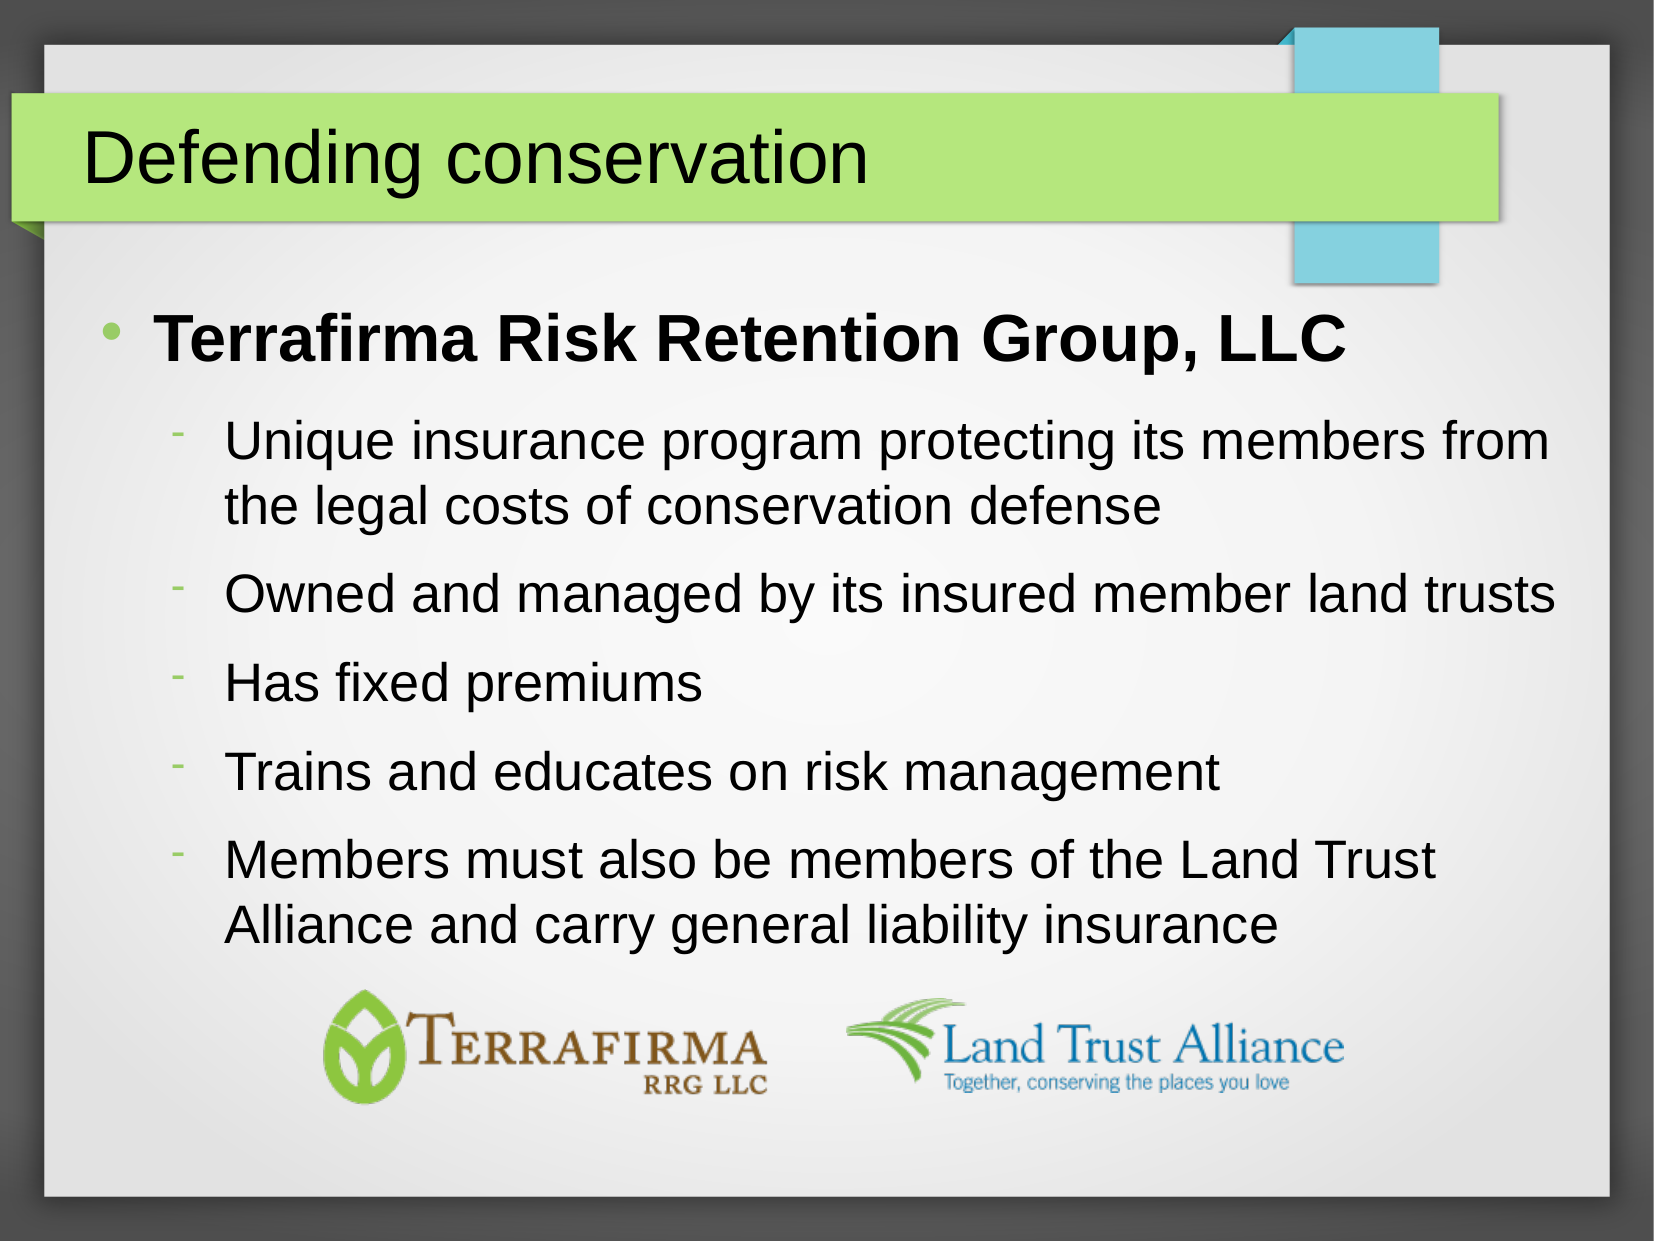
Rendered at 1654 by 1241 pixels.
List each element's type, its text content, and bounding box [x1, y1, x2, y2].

text_box Defending conservation [82, 94, 1264, 213]
picture [0, 0, 1654, 1241]
text_box Terrafirma Risk Retention Group, LLC Unique insurance program protecting its members from the legal costs of conservation defense Owned and managed by its insured member land trusts Has fixed premiums Trains and educates on risk management Members must also be members of the Land Trust Alliance and carry general liability insurance [82, 295, 1571, 960]
